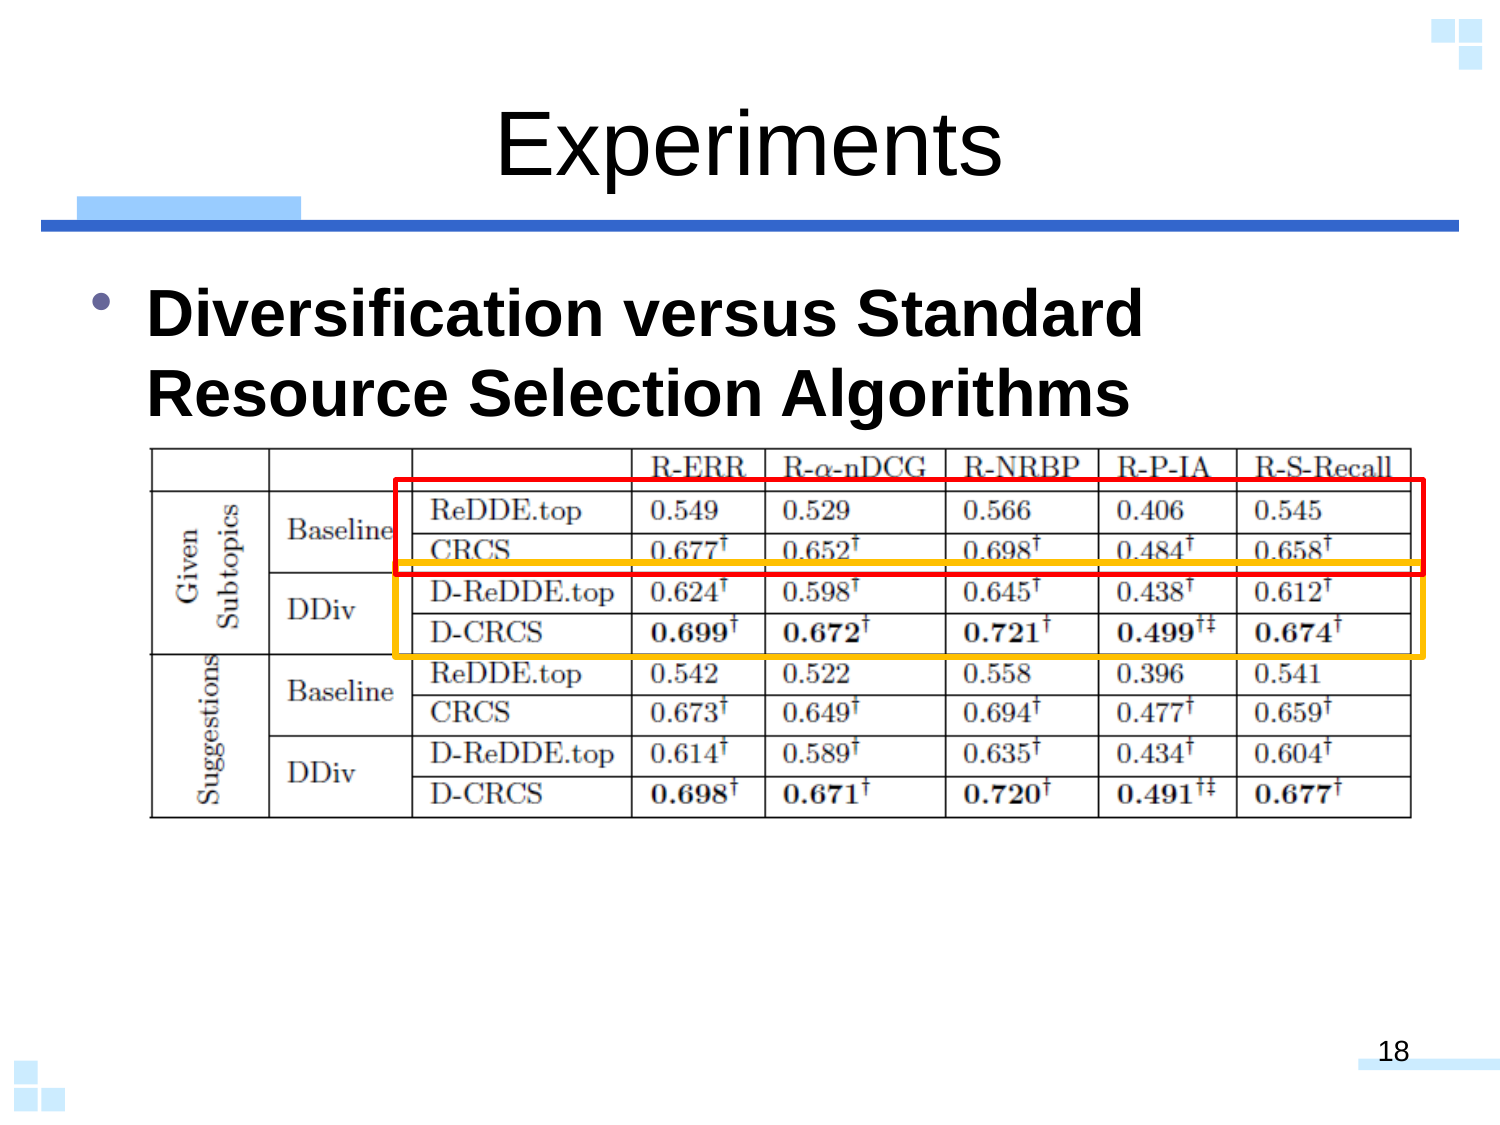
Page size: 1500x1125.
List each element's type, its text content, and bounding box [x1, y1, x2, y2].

list Diversification versus Standard Resource Selection Algorithms [75, 262, 1425, 1005]
title Experiments [75, 45, 1425, 233]
picture [132, 432, 1426, 835]
slide_number 18 [1074, 1024, 1425, 1103]
